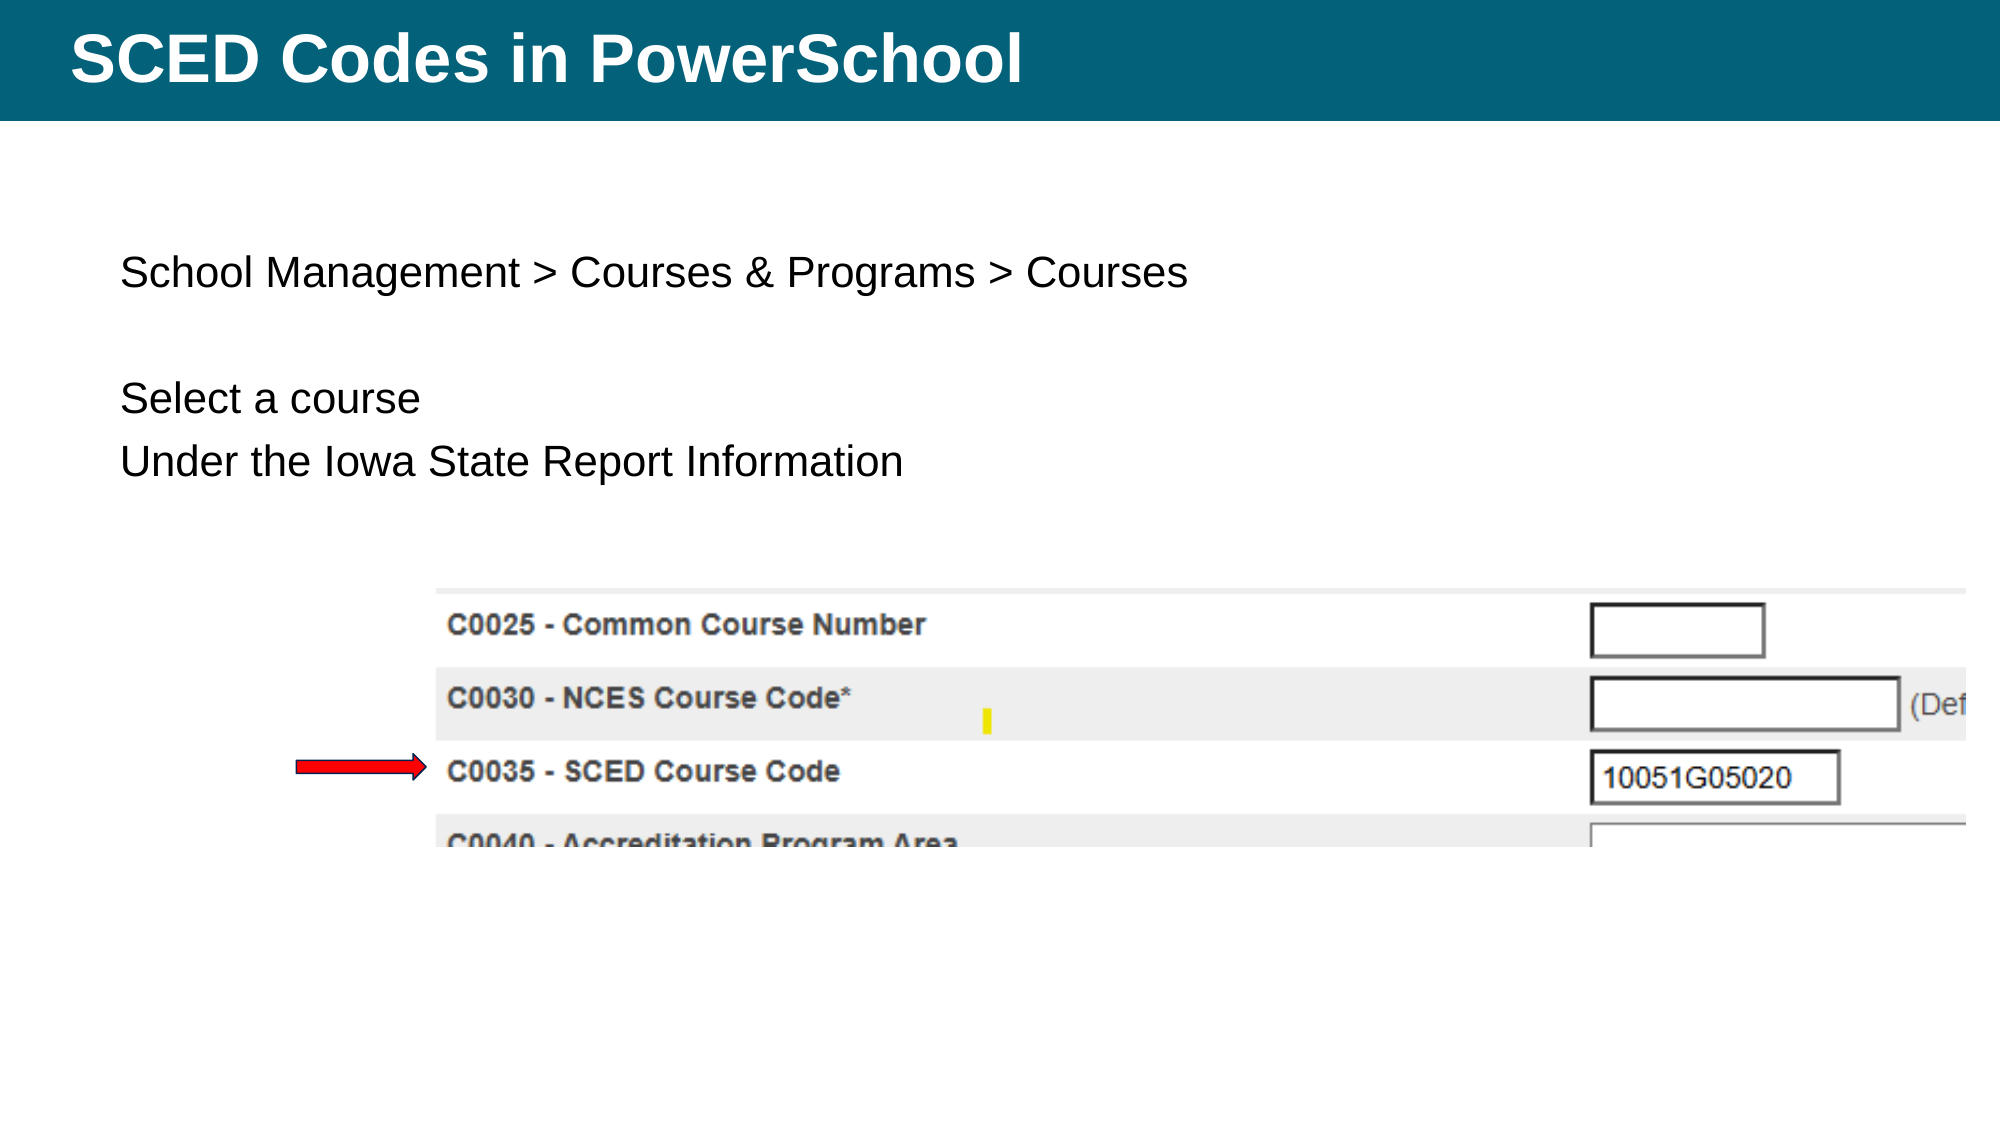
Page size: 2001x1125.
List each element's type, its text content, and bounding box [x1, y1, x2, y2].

title SCED Codes in PowerSchool [55, 0, 1905, 121]
picture [414, 588, 1967, 847]
list School Management > Courses & Programs > Courses Select a course Under the Iowa State Report Information [104, 242, 1879, 957]
text_box [296, 760, 410, 774]
